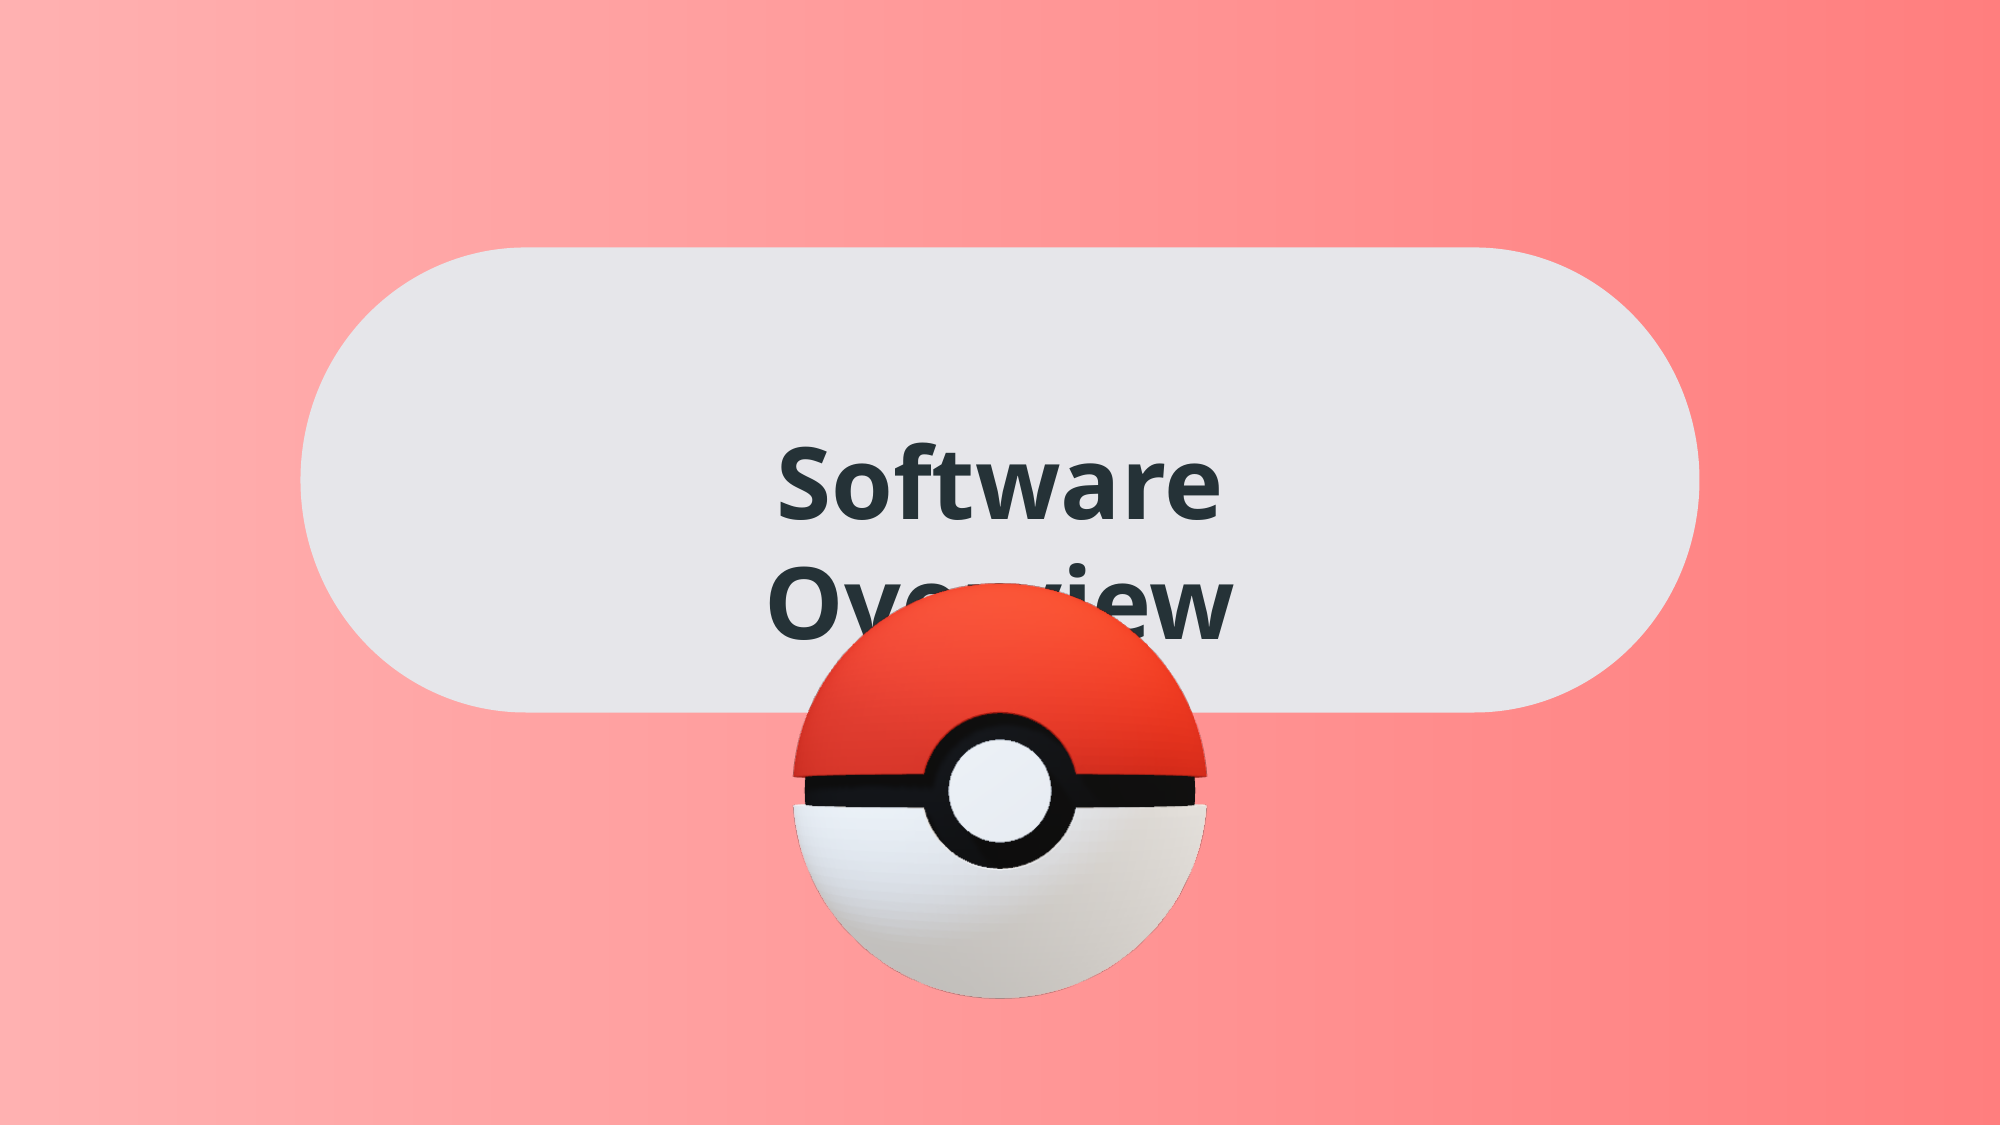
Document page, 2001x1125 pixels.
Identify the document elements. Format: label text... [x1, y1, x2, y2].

picture [783, 576, 1217, 1006]
text_box Software Overview [555, 411, 1445, 667]
text_box [300, 247, 1700, 713]
